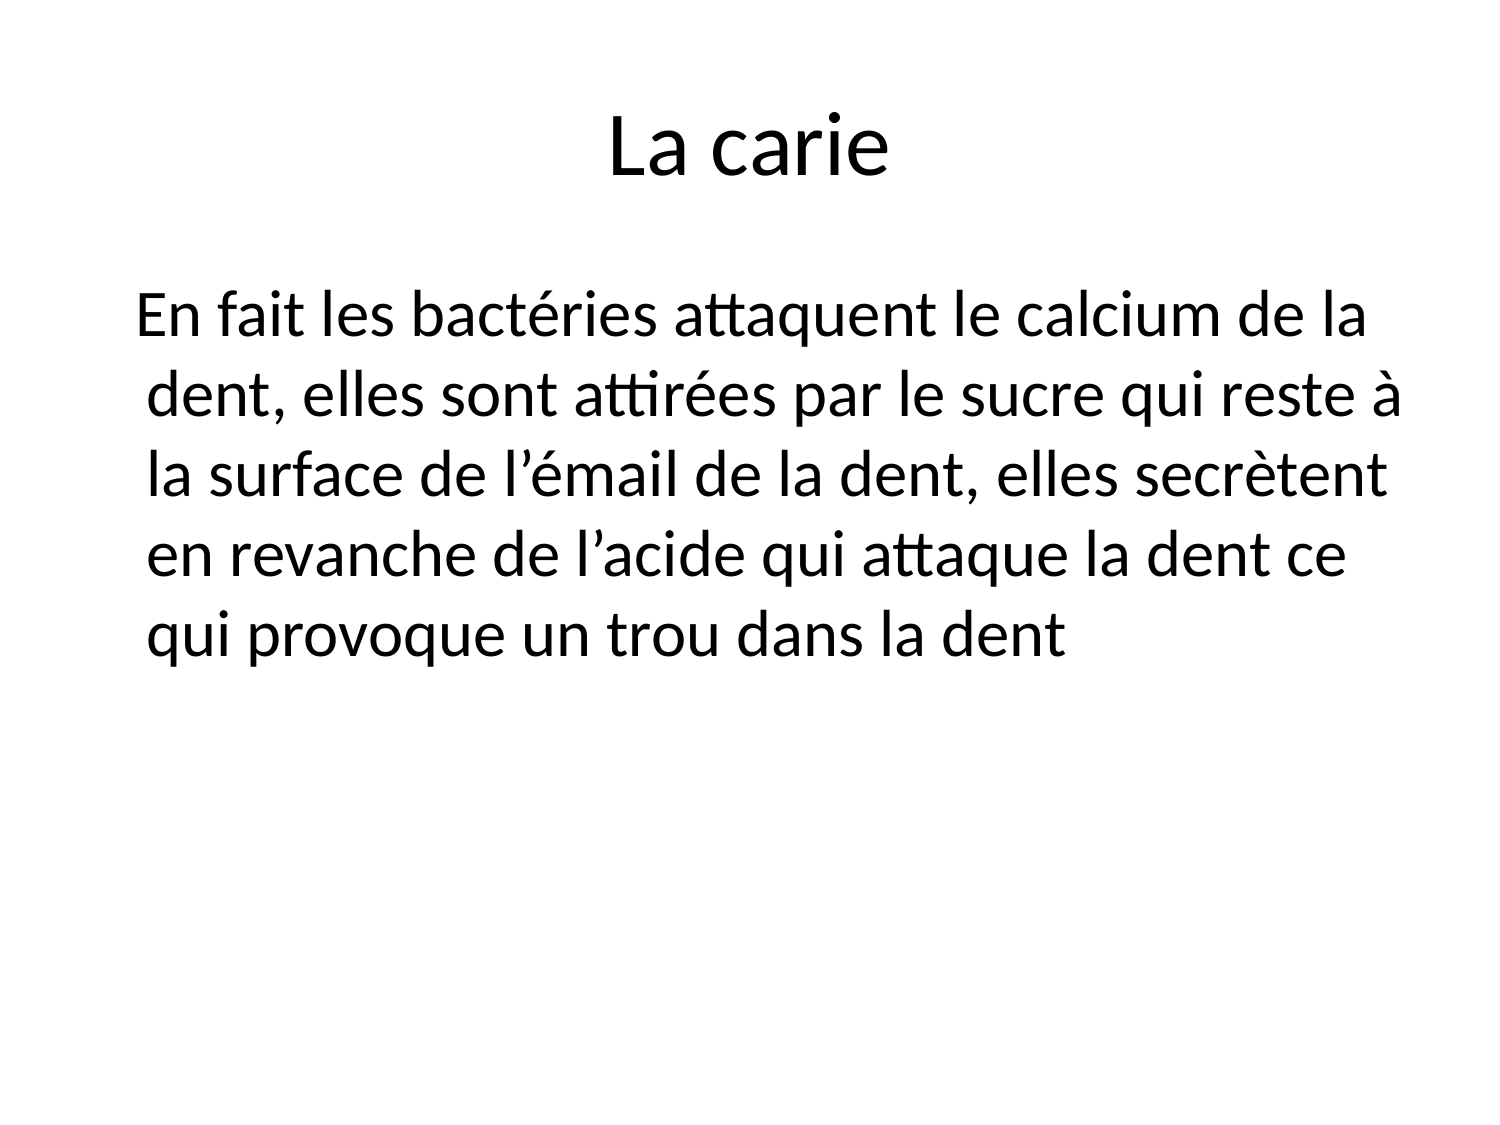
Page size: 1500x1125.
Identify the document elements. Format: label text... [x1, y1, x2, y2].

title La carie [75, 45, 1425, 233]
list En fait les bactéries attaquent le calcium de la dent, elles sont attirées par le sucre qui reste à la surface de l’émail de la dent, elles secrètent en revanche de l’acide qui attaque la dent ce qui provoque un trou dans la dent [75, 262, 1425, 1005]
